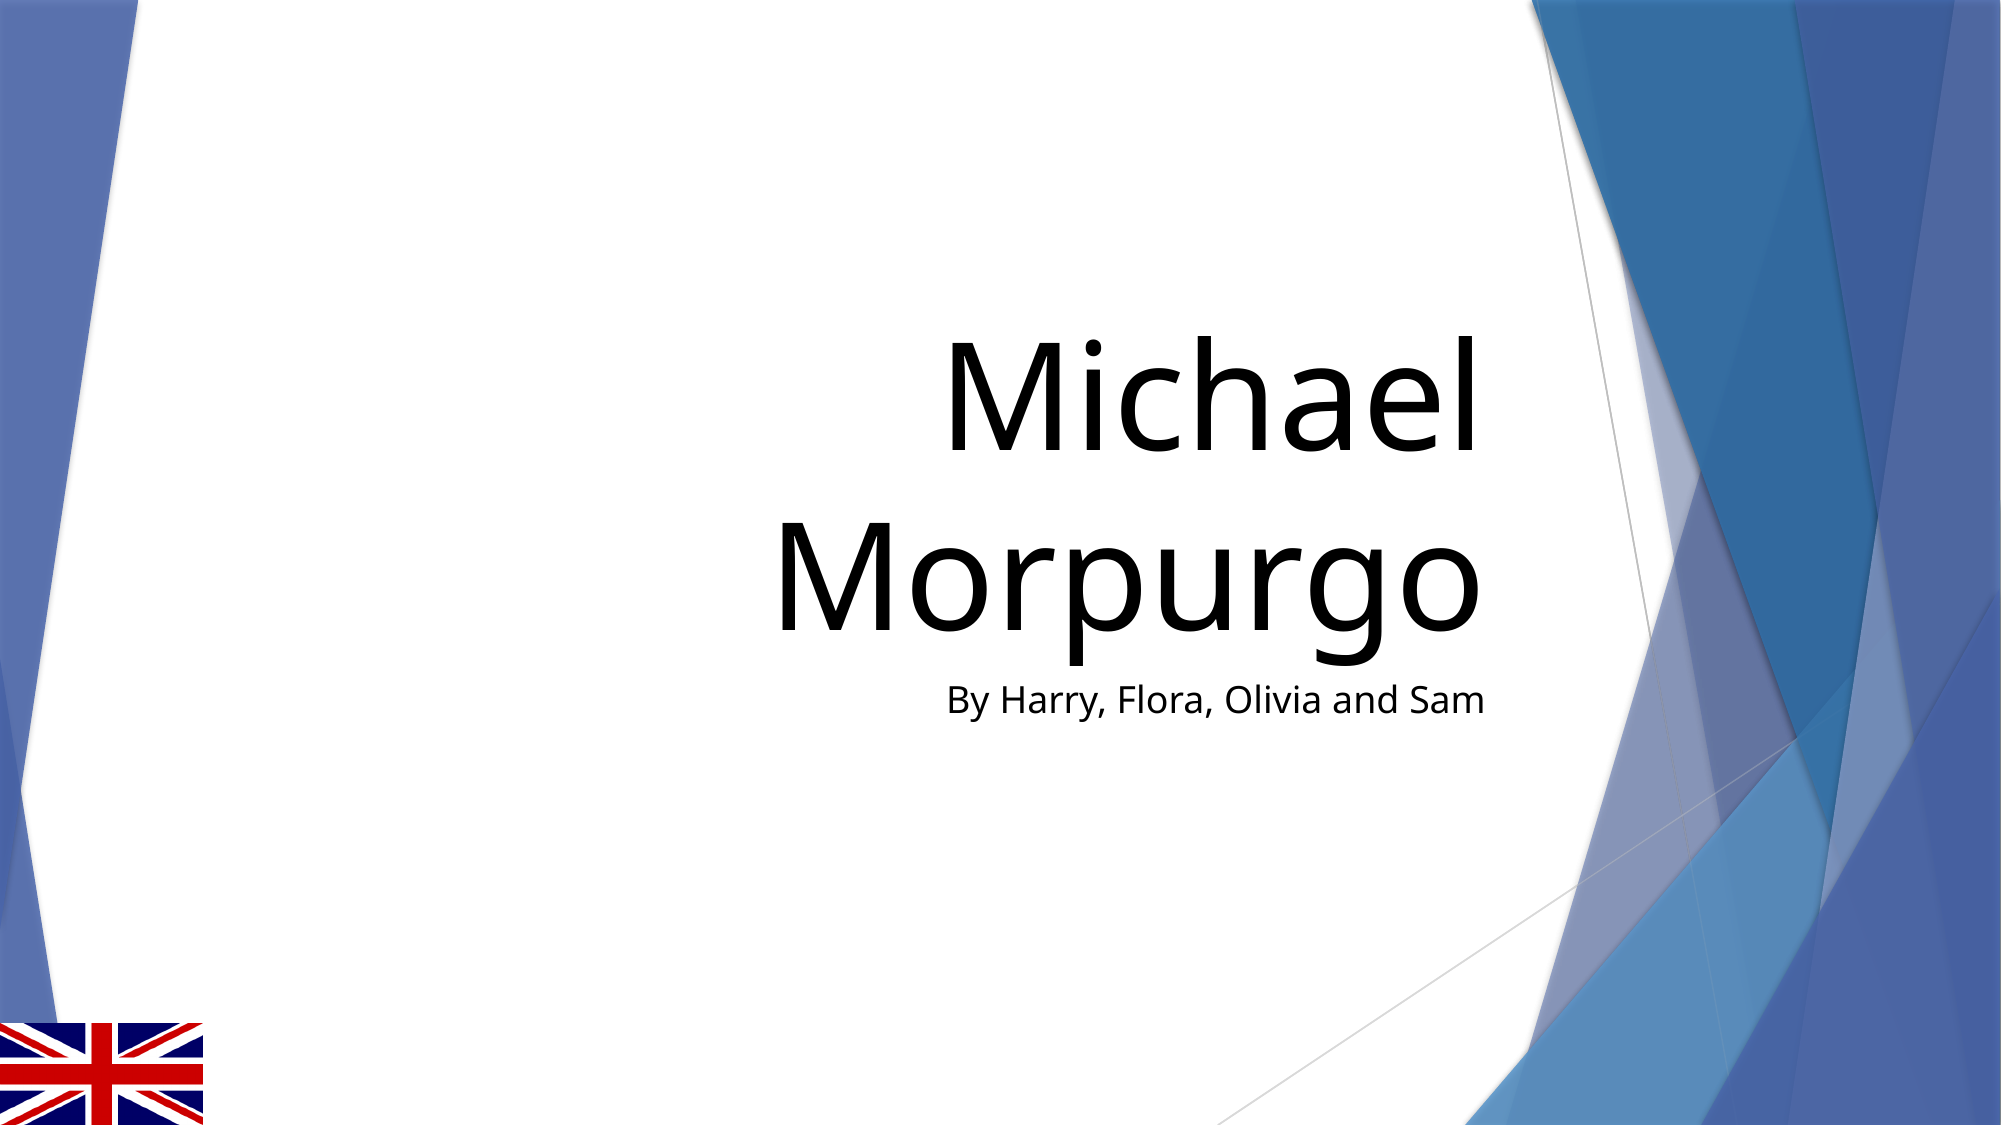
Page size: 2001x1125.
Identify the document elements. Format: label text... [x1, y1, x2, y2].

picture [0, 1023, 203, 1125]
title Michael Morpurgo [357, 252, 1502, 669]
subtitle By Harry, Flora, Olivia and Sam [499, 668, 1502, 781]
